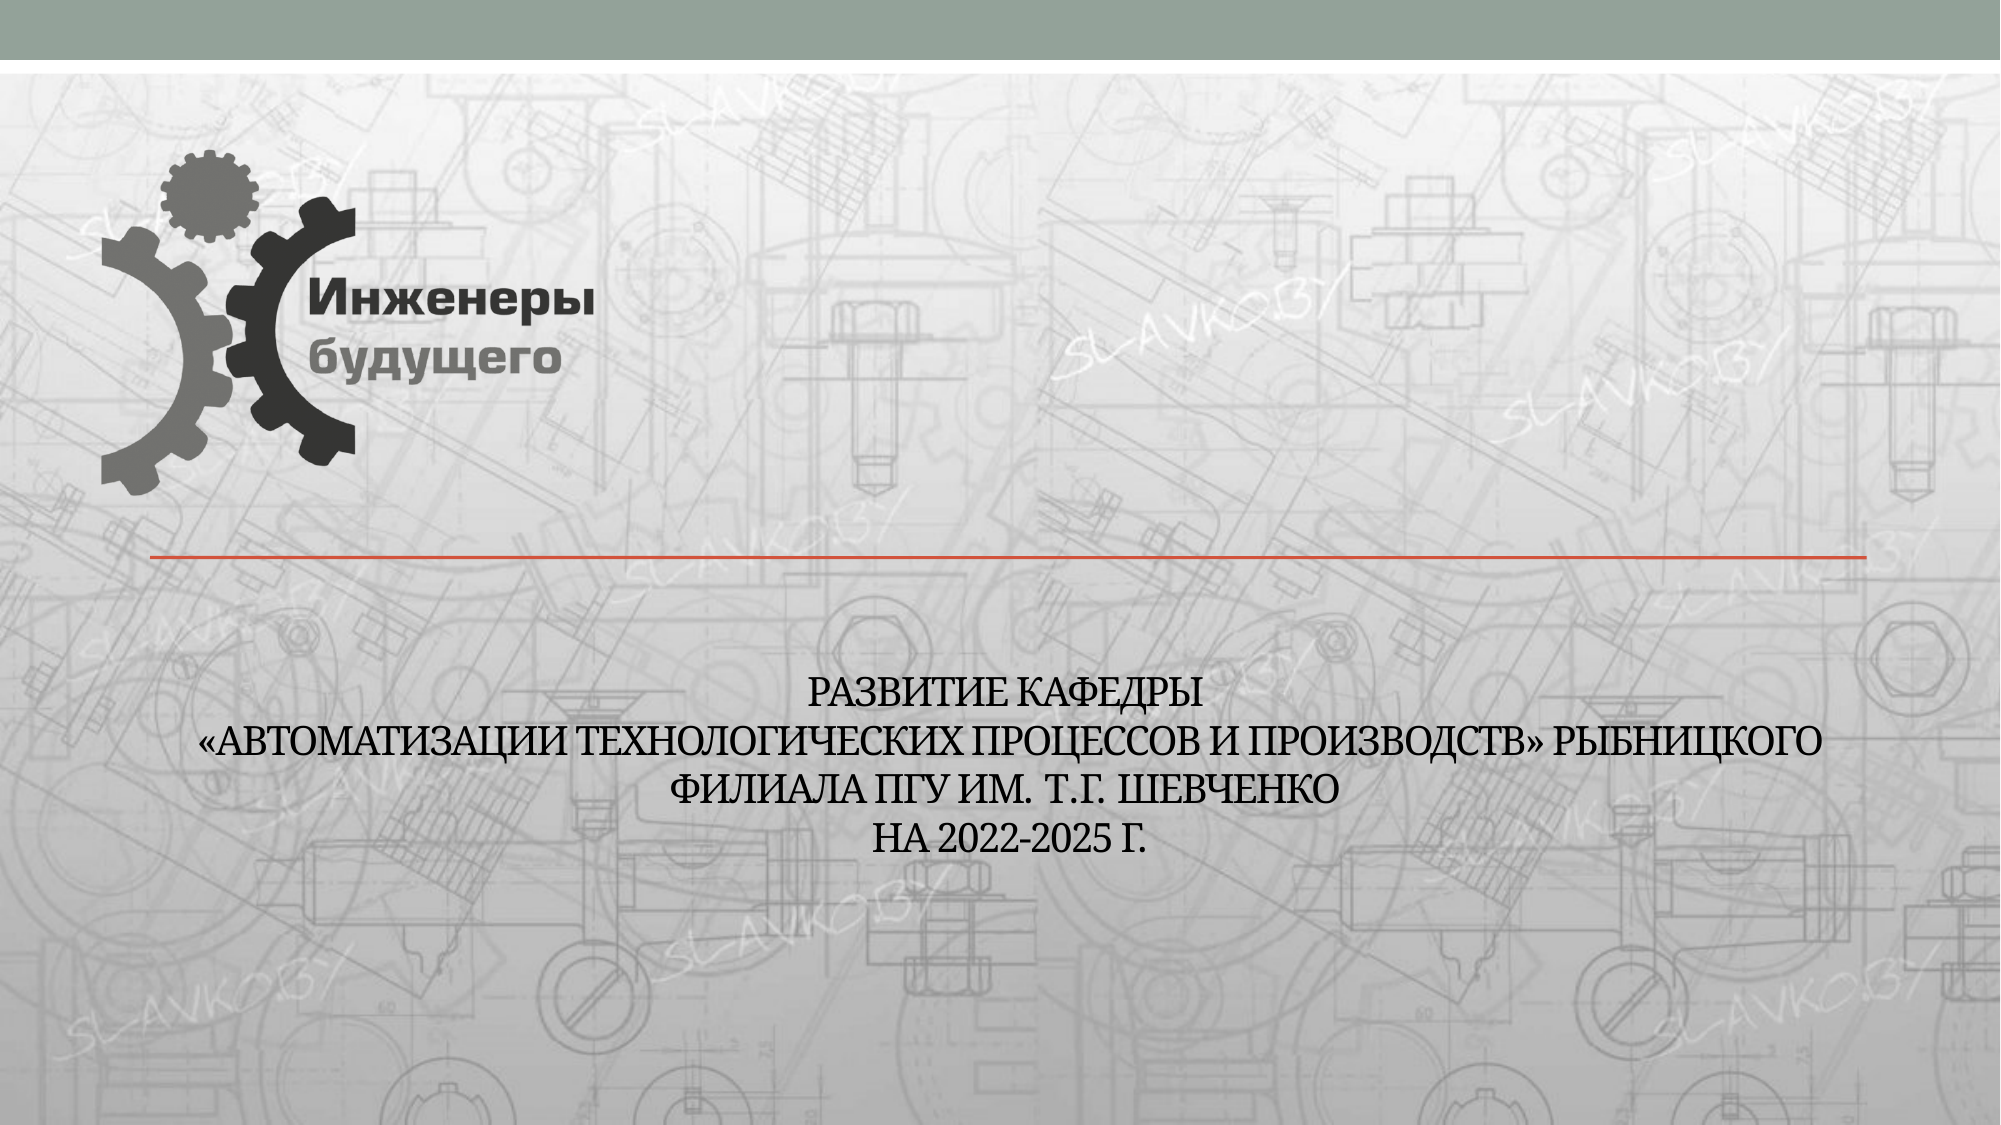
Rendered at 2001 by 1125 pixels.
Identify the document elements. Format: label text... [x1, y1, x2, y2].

title Развитие кафедры «Автоматизации технологических процессов и производств» Рыбницкого филиала ПГУ им. Т.Г. Шевченко на 2022-2025 г. [75, 436, 1937, 868]
picture [0, 0, 2001, 1125]
